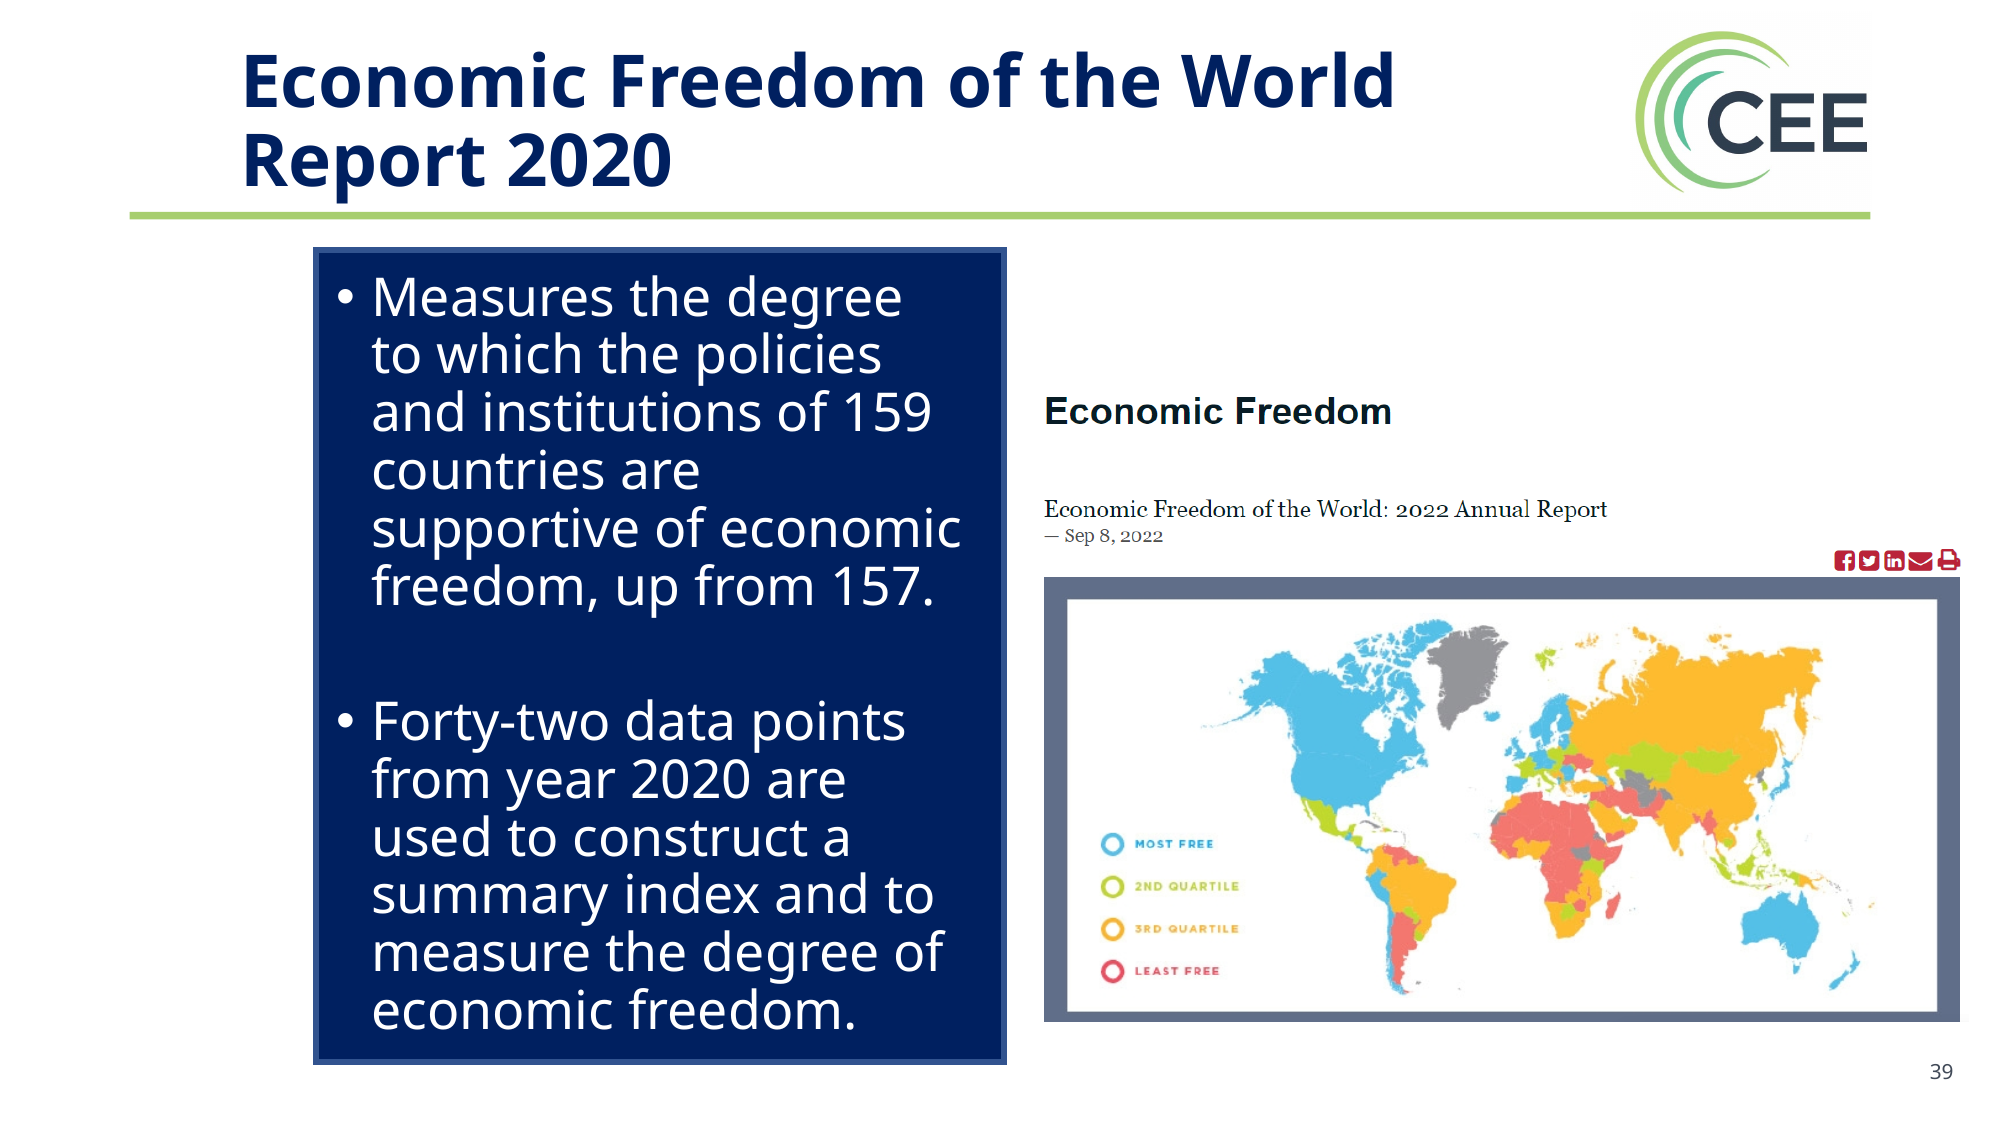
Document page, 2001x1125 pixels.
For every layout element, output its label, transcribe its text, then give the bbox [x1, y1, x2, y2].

title Economic Freedom of the World Report 2020 [225, 37, 1575, 225]
text_box [316, 249, 1004, 1063]
picture [1630, 11, 1872, 212]
picture [1022, 389, 1969, 1022]
list Measures the degree to which the policies and institutions of 159 countries are supportive of economic freedom, up from 157. Forty-two data points from year 2020 are used to construct a summary index and to measure the degree of economic freedom. [321, 262, 985, 1061]
slide_number ‹#› [1412, 1042, 1969, 1103]
